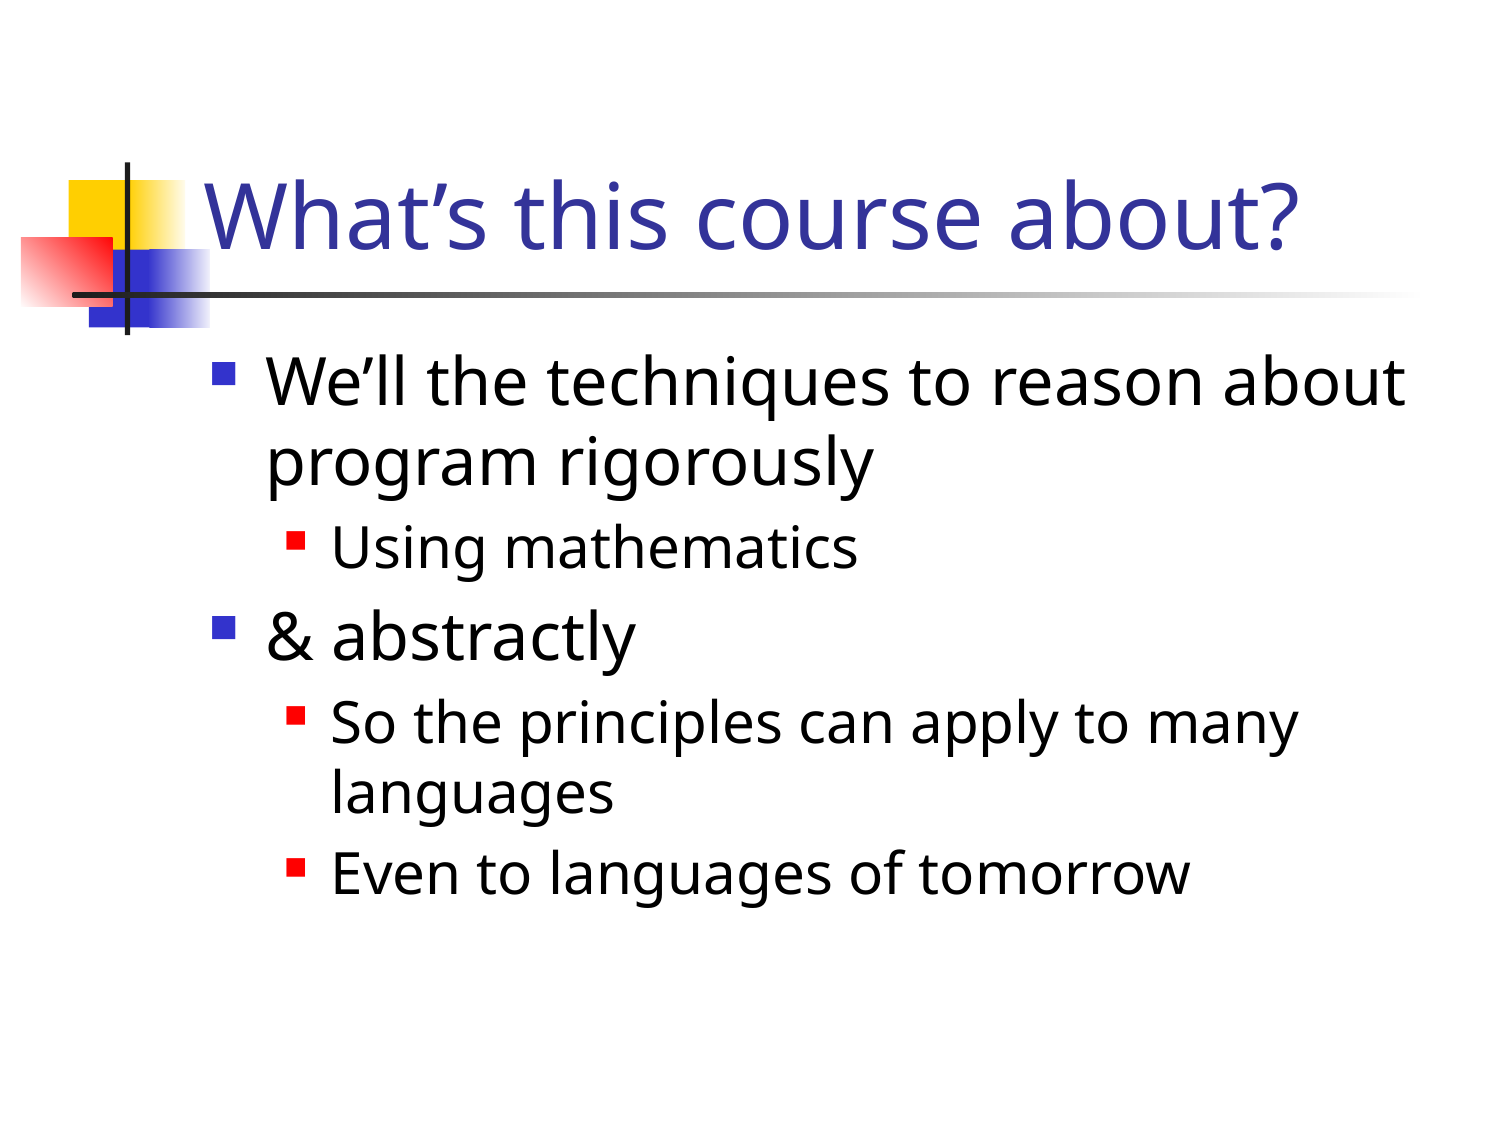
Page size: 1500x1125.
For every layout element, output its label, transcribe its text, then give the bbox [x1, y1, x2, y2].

list We’ll the techniques to reason about program rigorously Using mathematics & abstractly So the principles can apply to many languages Even to languages of tomorrow [193, 331, 1469, 1006]
title What’s this course about? [188, 35, 1468, 275]
